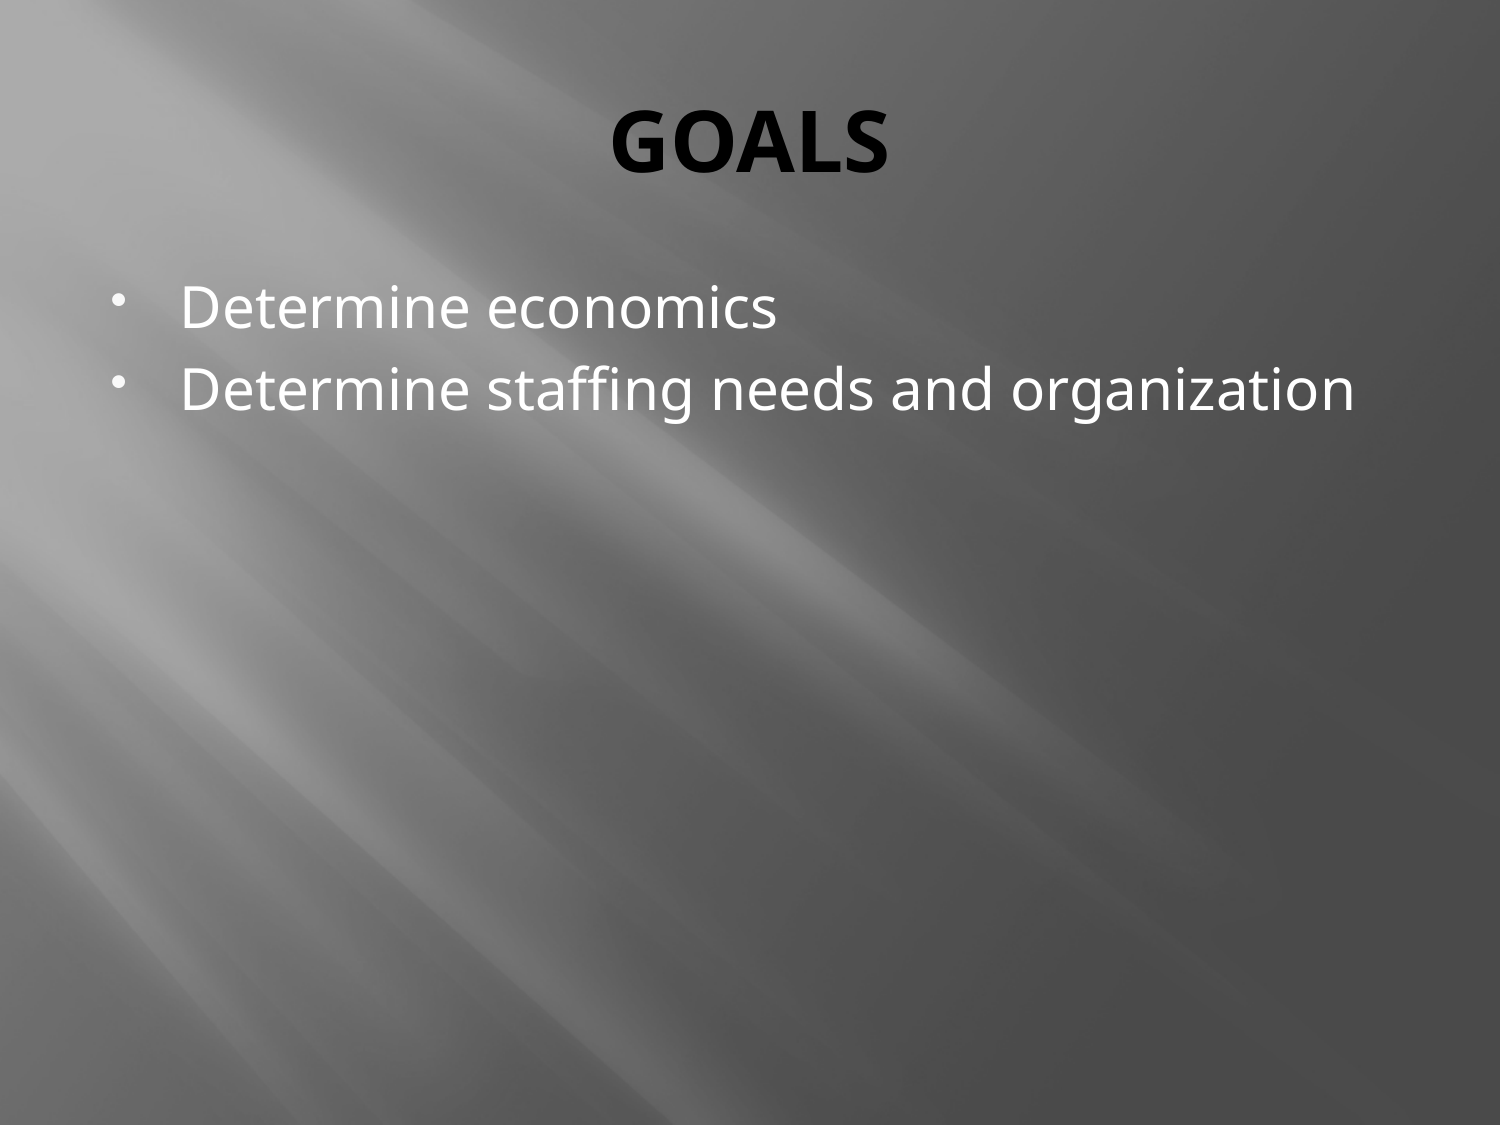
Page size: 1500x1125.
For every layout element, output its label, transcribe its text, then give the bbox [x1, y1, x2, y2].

list Determine economics Determine staffing needs and organization [75, 262, 1425, 1035]
title GOALS [75, 45, 1425, 233]
